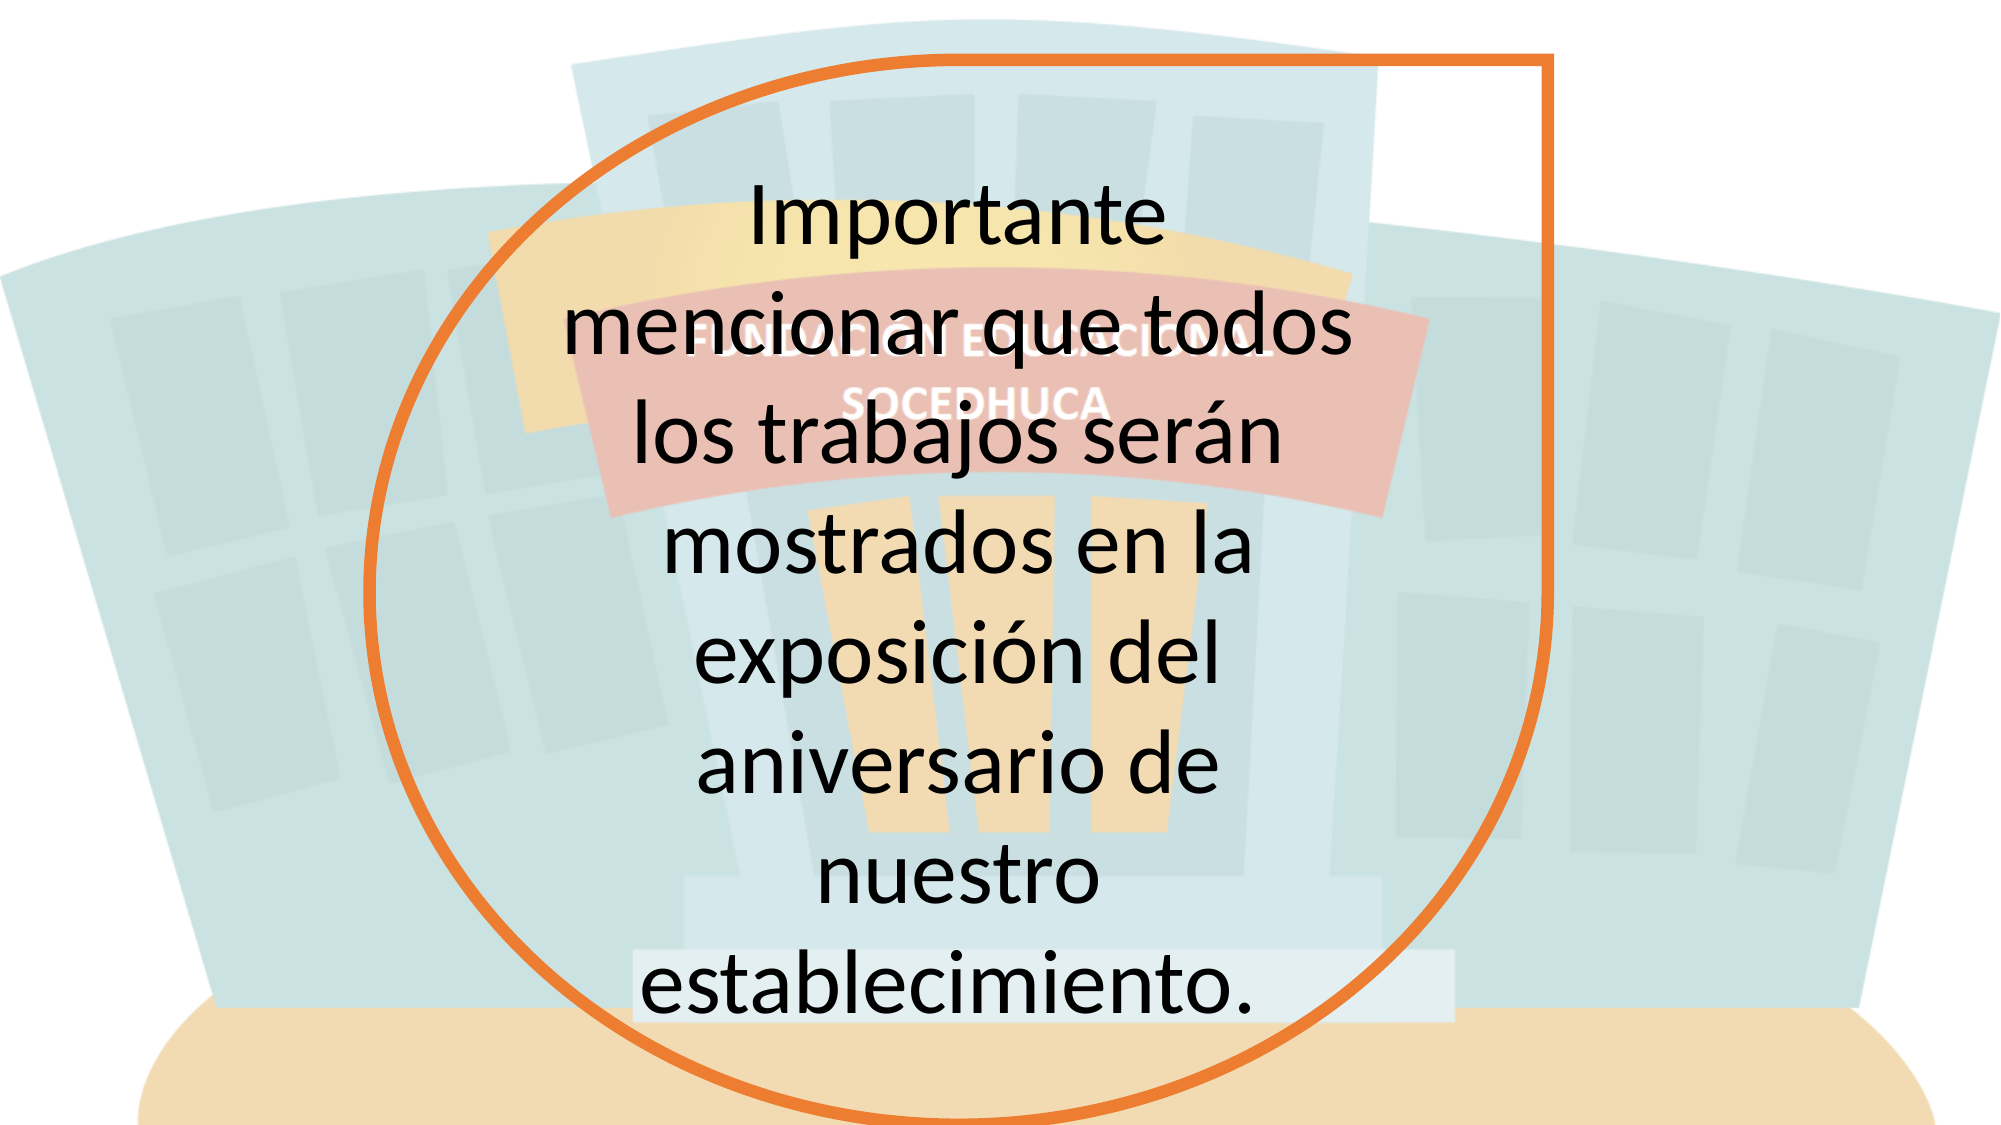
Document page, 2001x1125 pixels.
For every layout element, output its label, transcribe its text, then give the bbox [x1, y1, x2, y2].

text_box Importante mencionar que todos los trabajos serán mostrados en la exposición del aniversario de nuestro establecimiento. [368, 58, 1549, 1125]
